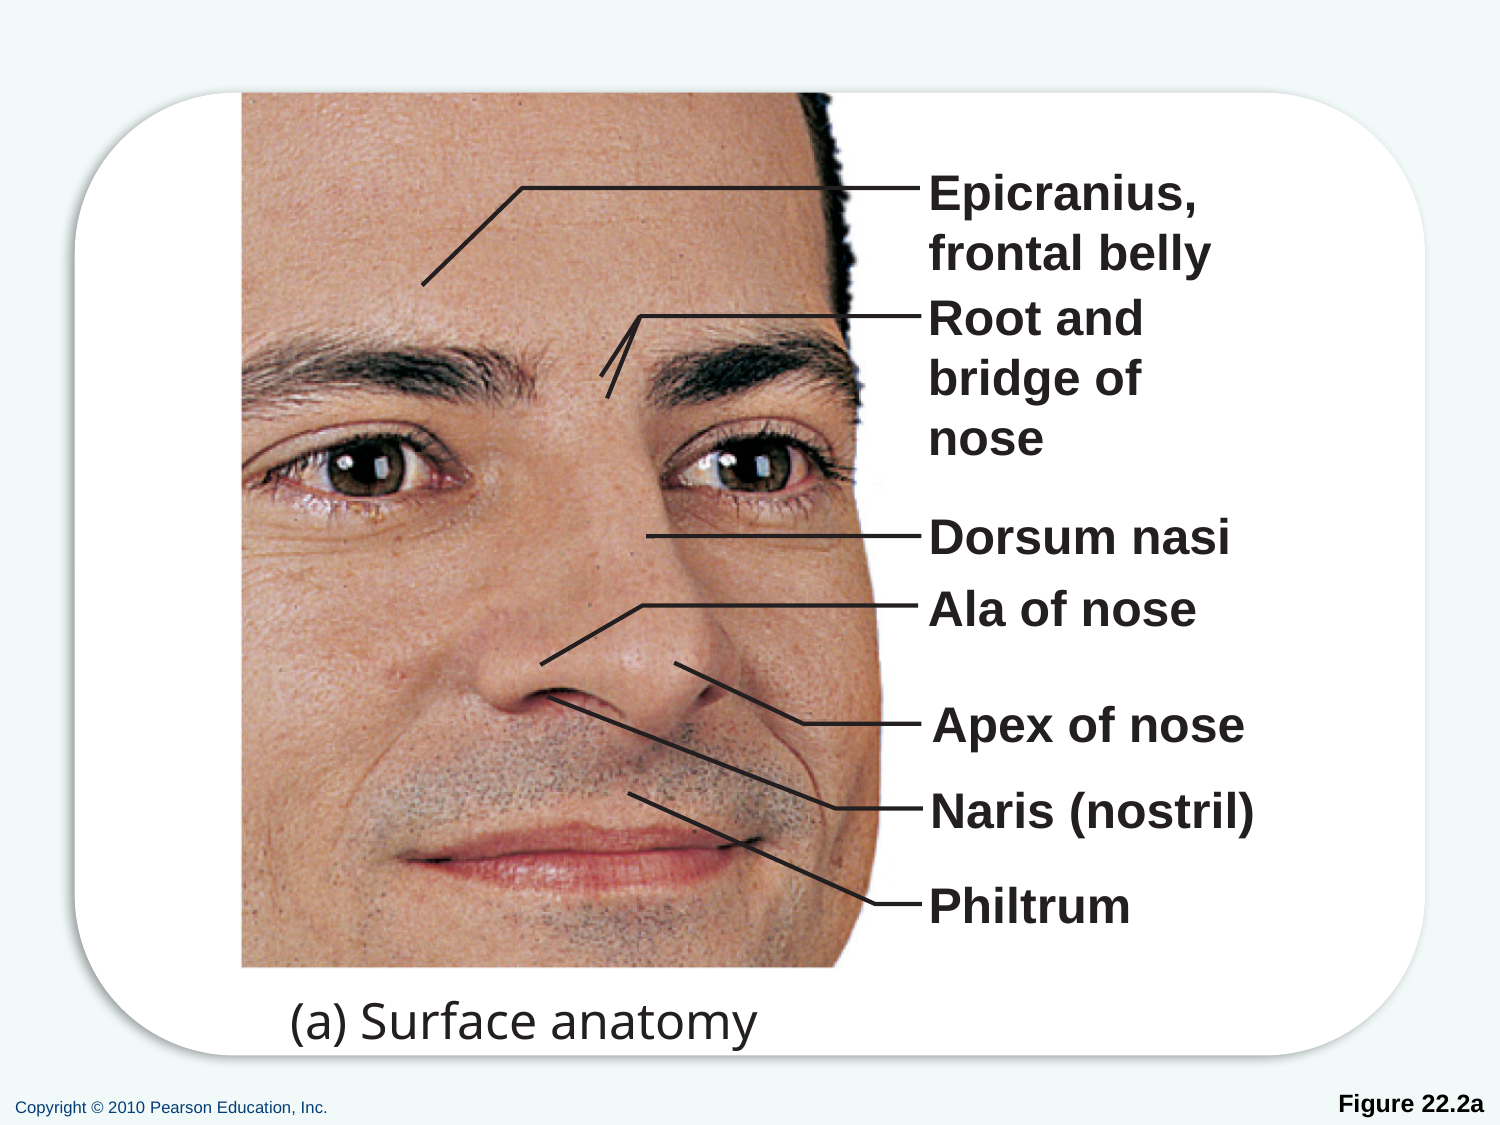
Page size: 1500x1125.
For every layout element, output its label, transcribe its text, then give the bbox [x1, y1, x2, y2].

text_box Figure 22.2a [1323, 1079, 1500, 1125]
picture [74, 92, 1426, 1056]
